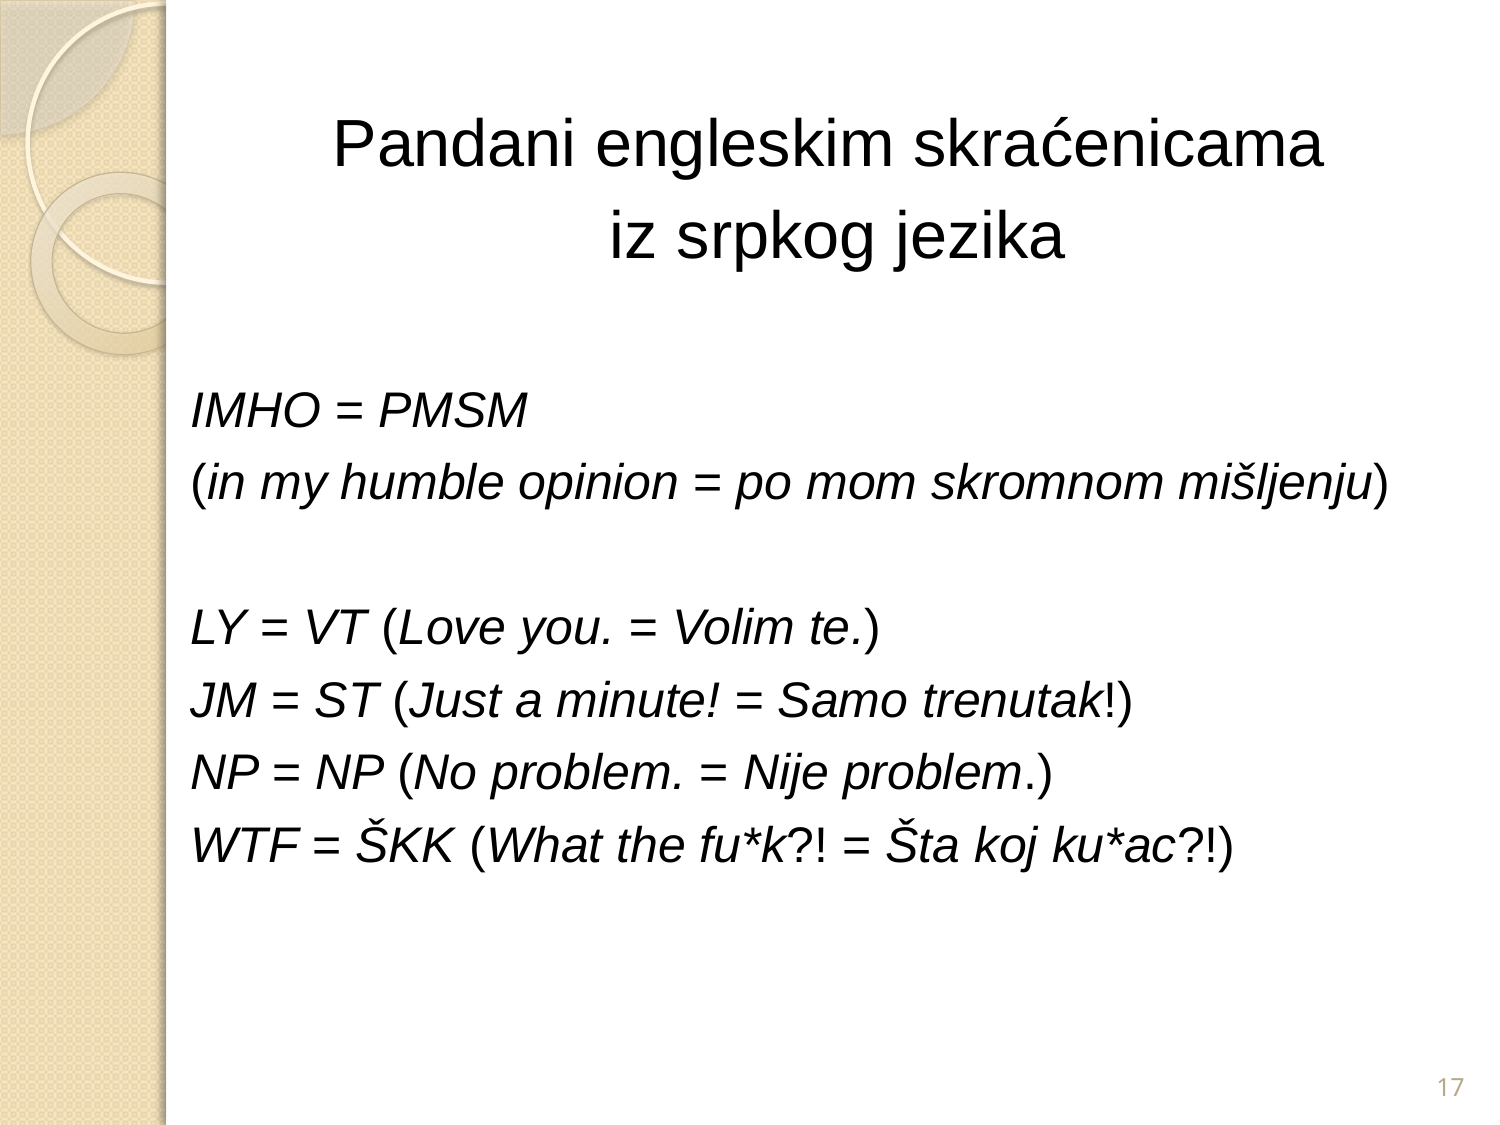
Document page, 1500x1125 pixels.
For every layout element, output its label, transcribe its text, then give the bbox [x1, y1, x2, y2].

list Pandani engleskim skraćenicama iz srpkog jezika IMHO = PMSM (in my humble opinion = po mom skromnom mišljenju) LY = VT (Love you. = Volim te.) JM = ST (Just a minute! = Samo trenutak!) NP = NP (No problem. = Nije problem.) WTF = ŠKK (What the fu*k?! = Šta koj ku*ac?!) [162, 0, 1500, 1025]
slide_number 17 [1413, 1034, 1488, 1113]
